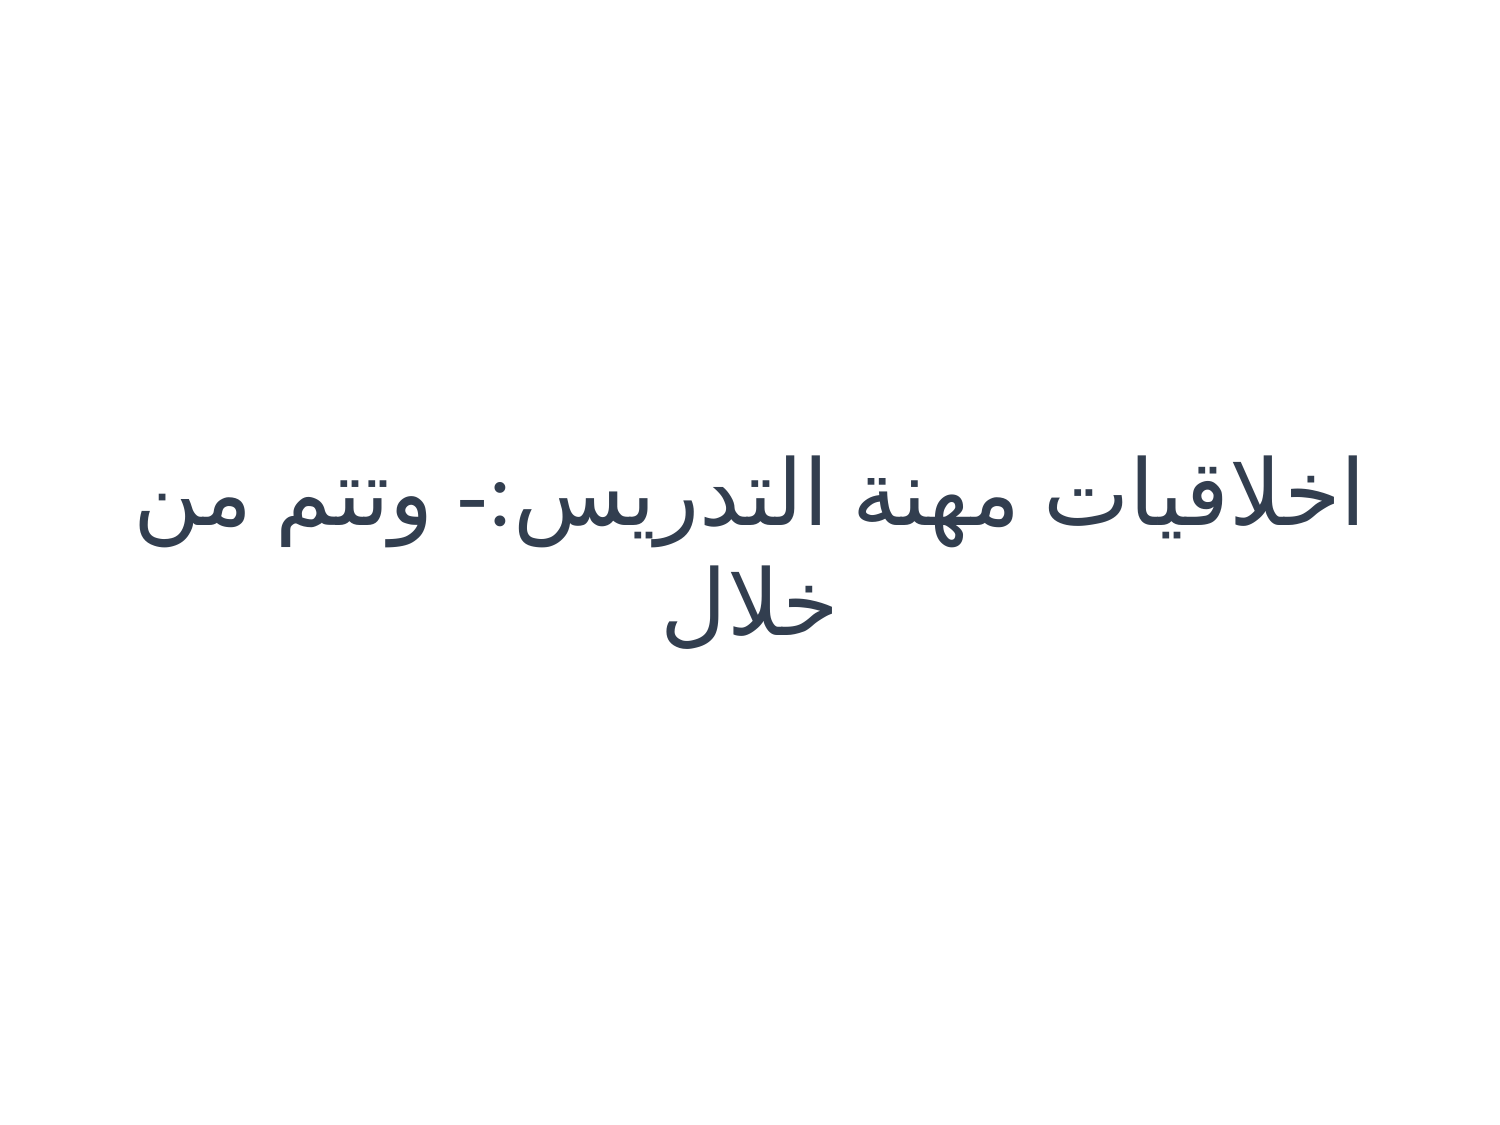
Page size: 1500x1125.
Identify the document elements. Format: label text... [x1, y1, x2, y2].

title اخلاقيات مهنة التدريس:- وتتم من خلال [75, 450, 1425, 638]
